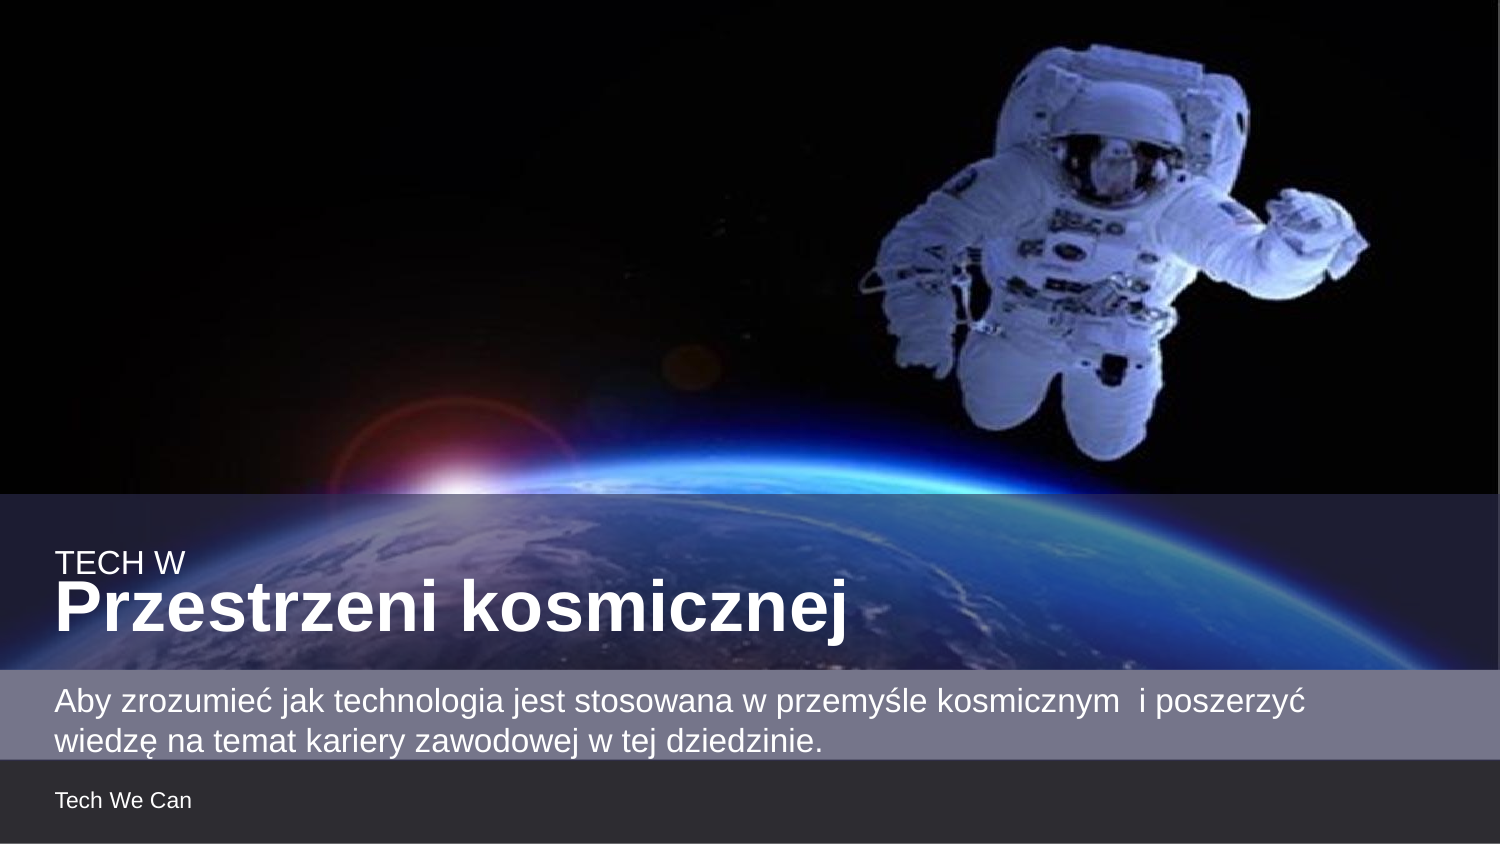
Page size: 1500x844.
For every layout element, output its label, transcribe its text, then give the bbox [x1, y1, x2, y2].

picture [0, 0, 1500, 670]
text_box Aby zrozumieć jak technologia jest stosowana w przemyśle kosmicznym i poszerzyć wiedzę na temat kariery zawodowej w tej dziedzinie. [54, 679, 1408, 749]
text_box [0, 678, 1500, 761]
